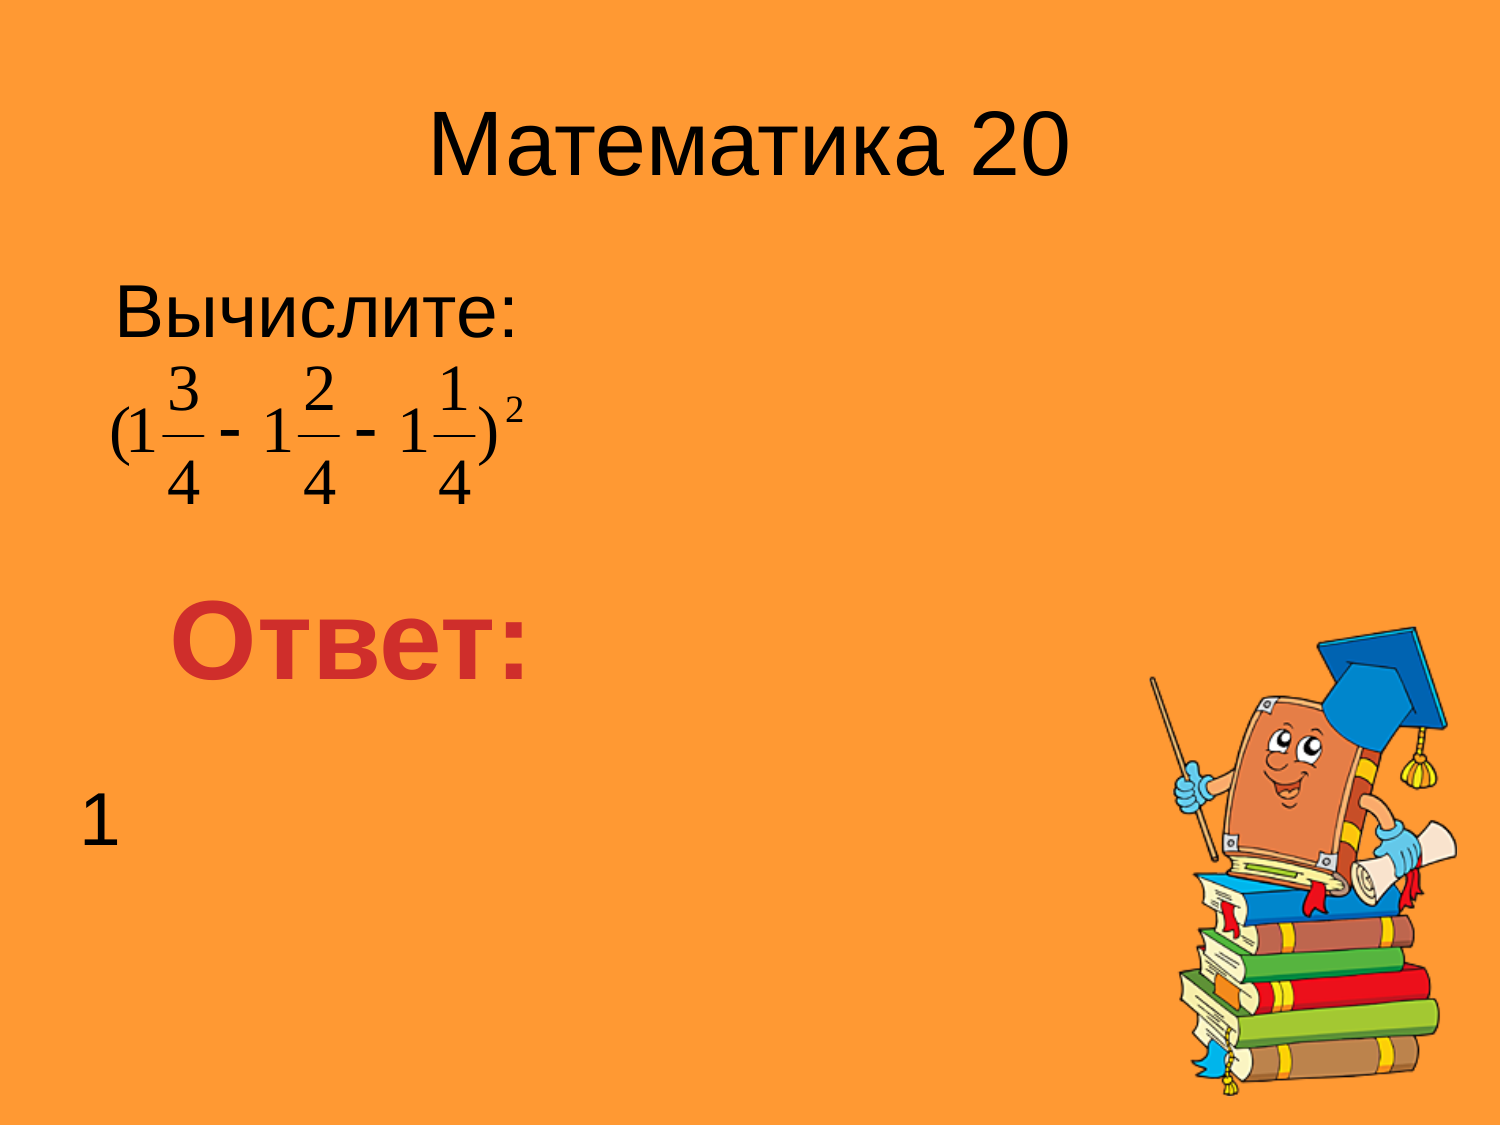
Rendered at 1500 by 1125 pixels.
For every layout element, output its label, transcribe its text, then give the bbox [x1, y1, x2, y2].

title Математика 20 [74, 44, 1426, 233]
text_box Ответ: [77, 559, 626, 710]
text_box Вычислите: [100, 255, 1353, 488]
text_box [99, 347, 538, 519]
picture [1148, 625, 1459, 1098]
text_box 1 [64, 763, 727, 868]
